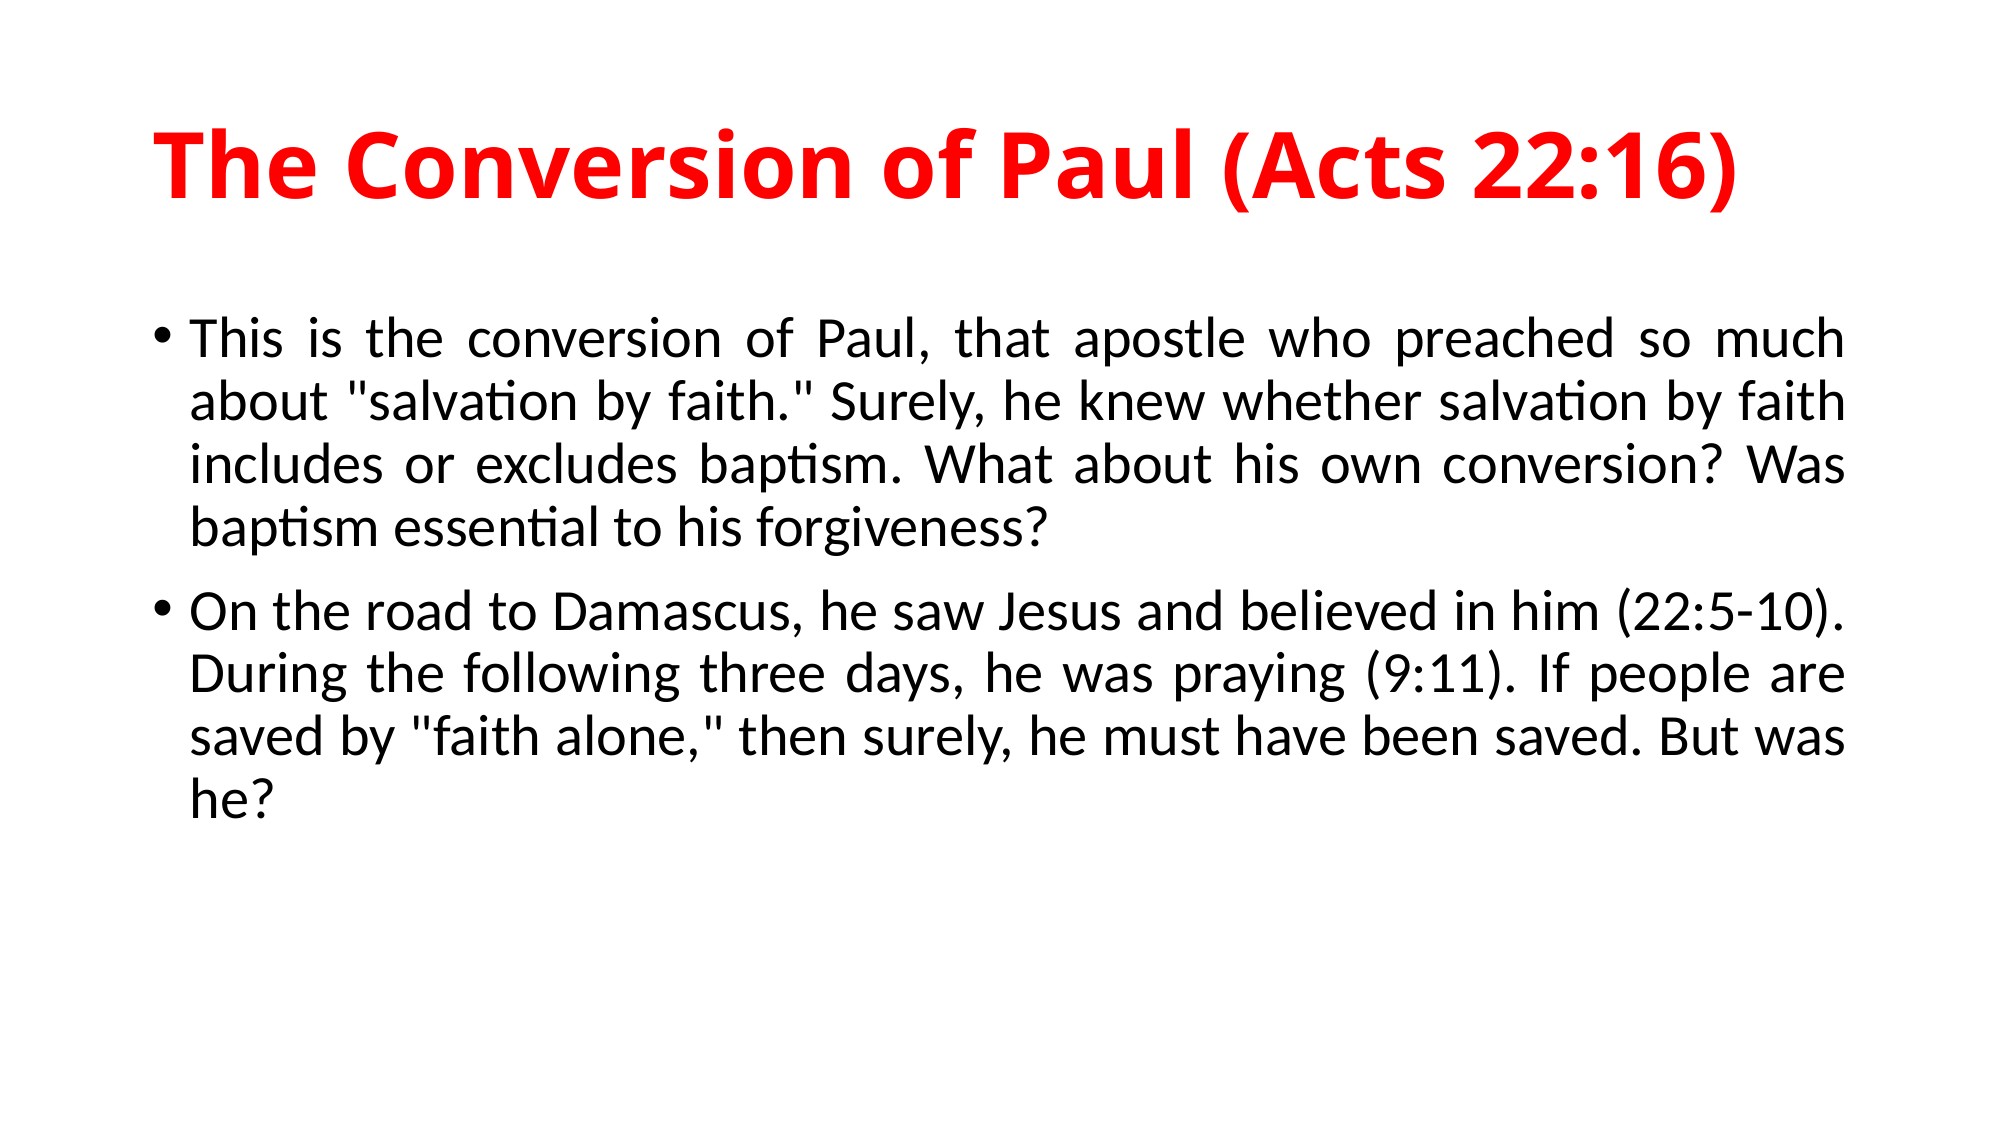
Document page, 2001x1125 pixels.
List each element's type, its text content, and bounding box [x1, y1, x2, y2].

list This is the conversion of Paul, that apostle who preached so much about "salvation by faith." Surely, he knew whether salvation by faith includes or excludes baptism. What about his own conversion? Was baptism essential to his forgiveness? On the road to Damascus, he saw Jesus and believed in him (22:5-10). During the following three days, he was praying (9:11). If people are saved by "faith alone," then surely, he must have been saved. But was he? [137, 299, 1863, 1014]
title The Conversion of Paul (Acts 22:16) [137, 59, 1863, 278]
